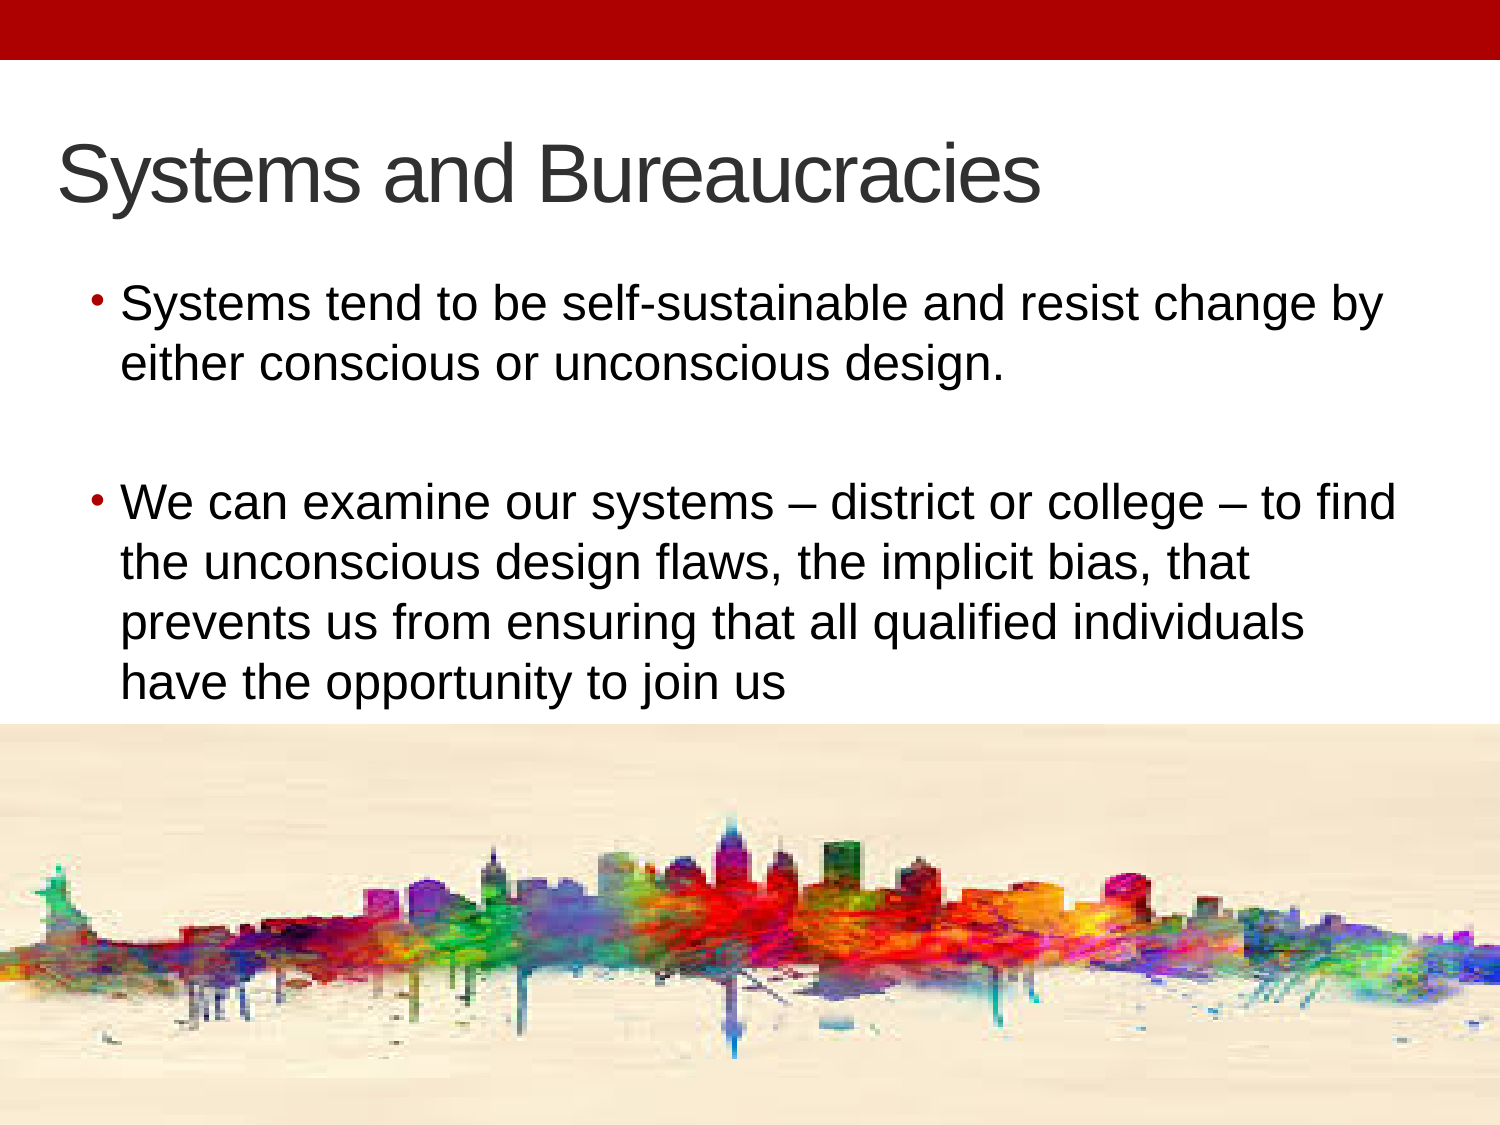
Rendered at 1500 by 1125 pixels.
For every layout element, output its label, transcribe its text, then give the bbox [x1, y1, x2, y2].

picture [0, 724, 1500, 1125]
list Systems tend to be self-sustainable and resist change by either conscious or unconscious design. We can examine our systems – district or college – to find the unconscious design flaws, the implicit bias, that prevents us from ensuring that all qualified individuals have the opportunity to join us [75, 262, 1425, 721]
title Systems and Bureaucracies [41, 87, 1425, 250]
